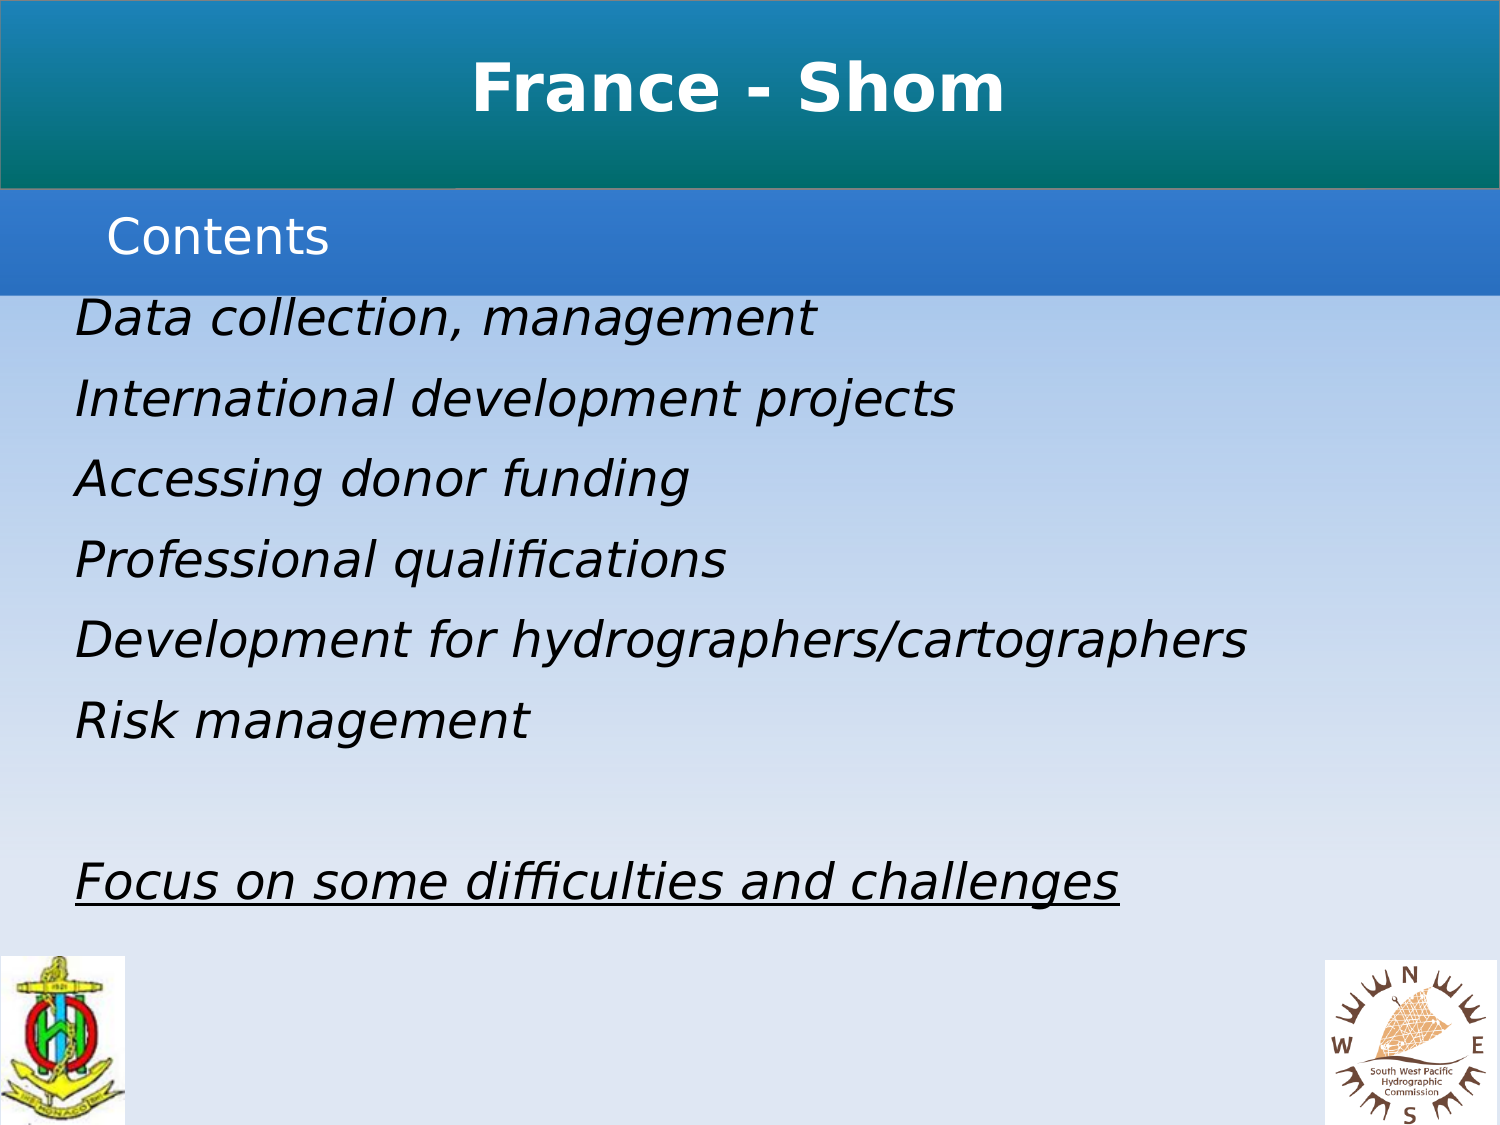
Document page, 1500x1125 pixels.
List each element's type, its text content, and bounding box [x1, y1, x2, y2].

picture [0, 190, 1500, 1125]
list Contents Data collection, management International development projects Accessing donor funding Professional qualifications Development for hydrographers/cartographers Risk management Focus on some difficulties and challenges [75, 206, 1425, 988]
title France - Shom [1, 0, 1500, 128]
